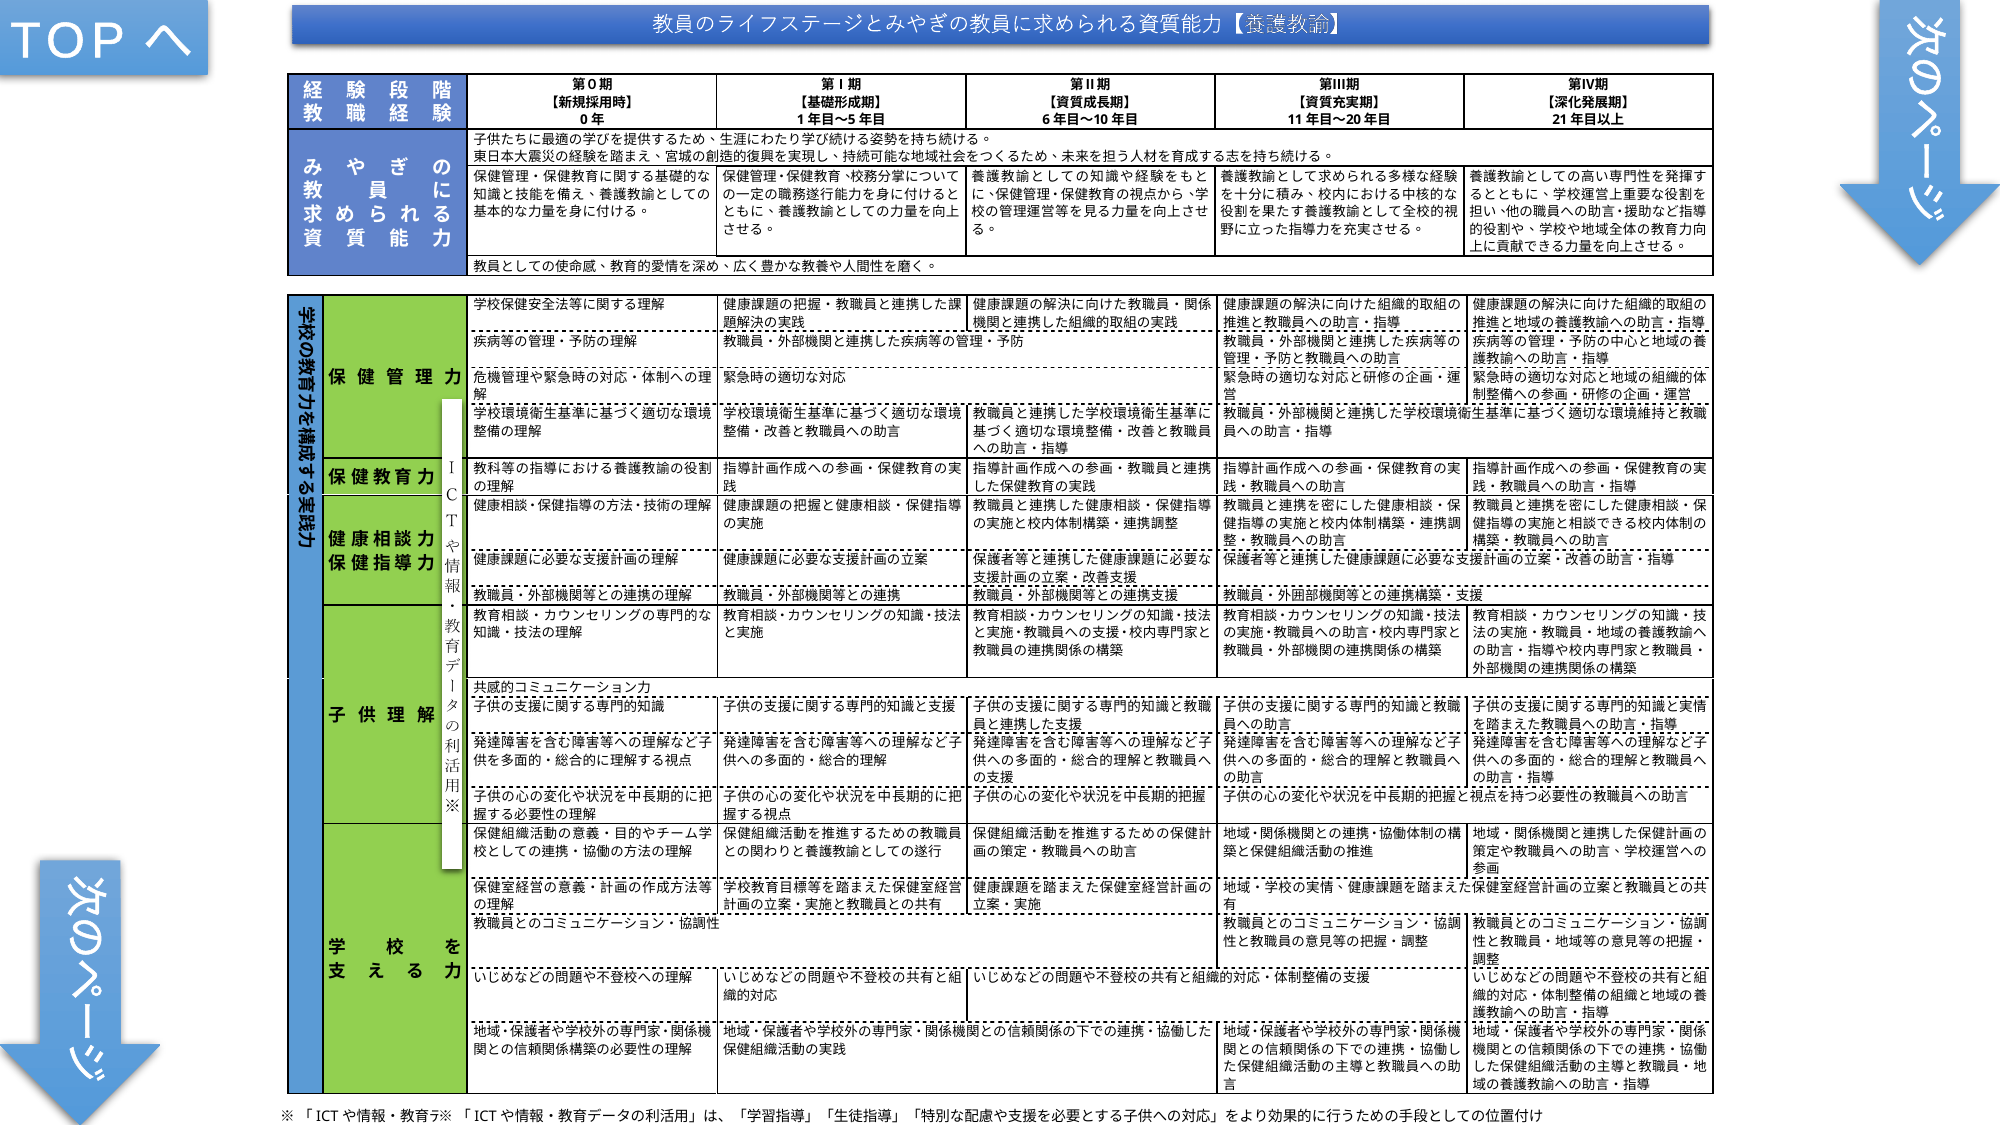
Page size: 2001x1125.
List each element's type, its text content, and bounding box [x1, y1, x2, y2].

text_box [283, 0, 1717, 1125]
text_box 次のページ [0, 860, 161, 1125]
text_box 次のページ [1839, 0, 2000, 265]
text_box TOPへ [0, 0, 208, 75]
